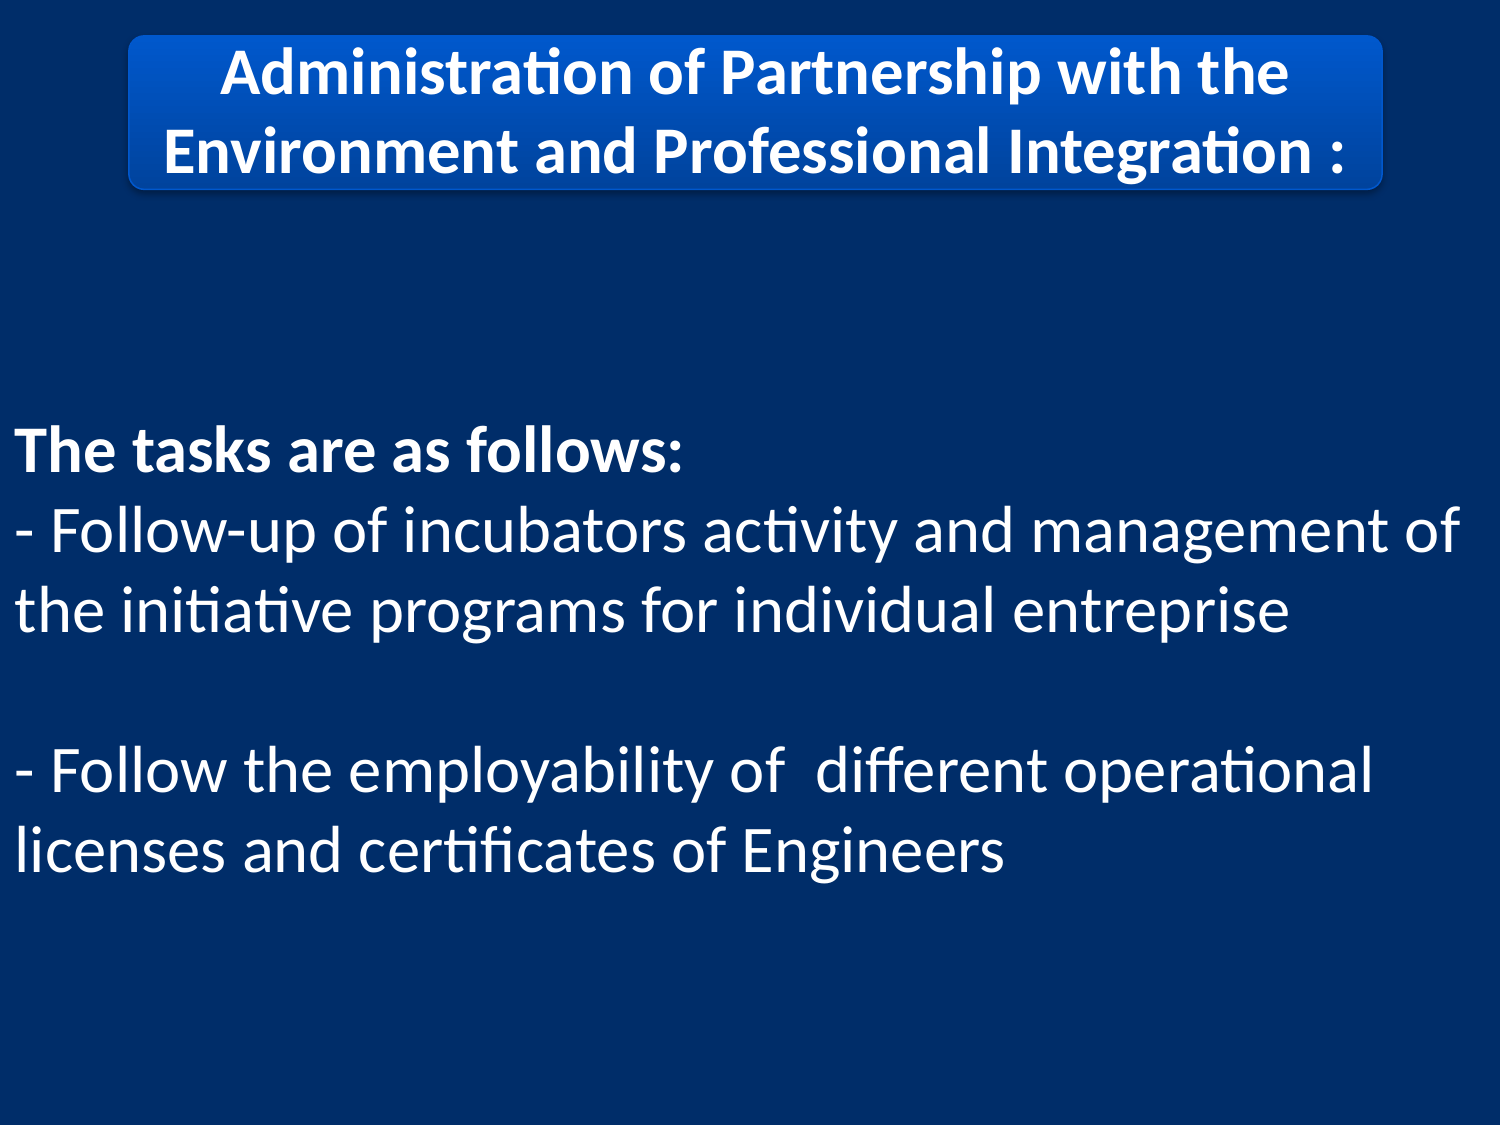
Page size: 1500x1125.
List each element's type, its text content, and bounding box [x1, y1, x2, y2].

text_box The tasks are as follows: - Follow-up of incubators activity and management of the initiative programs for individual entreprise - Follow the employability of different operational licenses and certificates of Engineers [0, 398, 1500, 893]
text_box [128, 34, 1383, 190]
